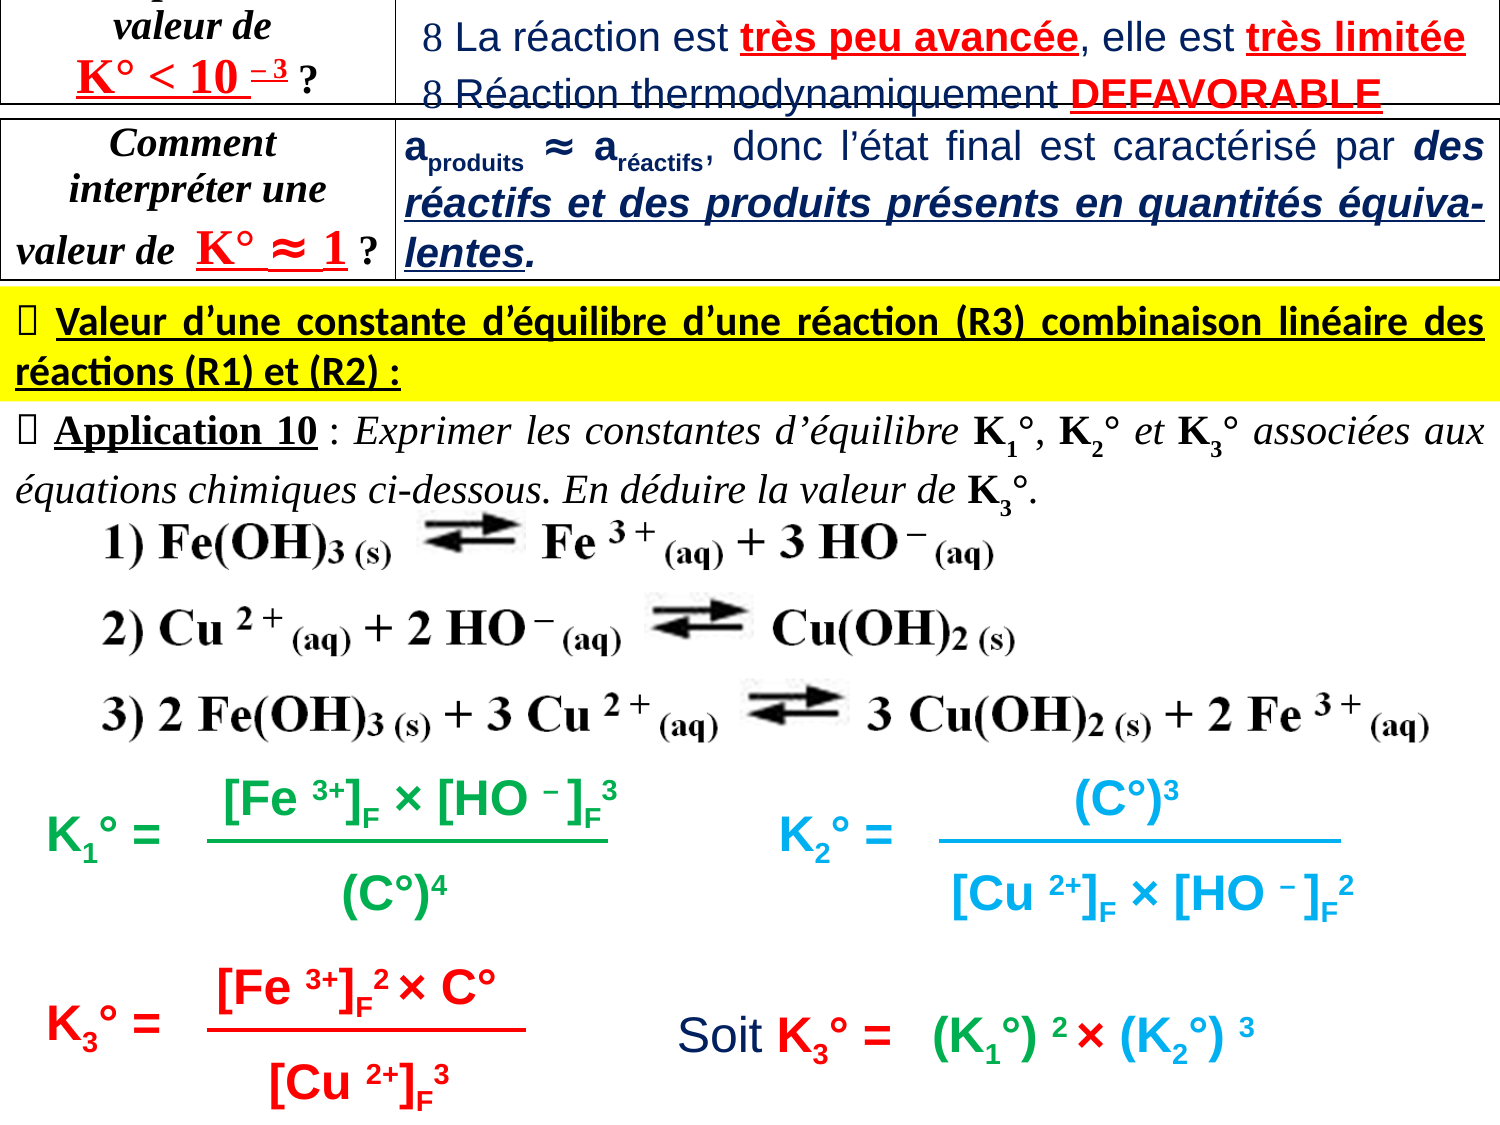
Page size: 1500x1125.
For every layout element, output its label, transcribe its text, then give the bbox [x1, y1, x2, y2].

text_box [Fe 3+]F × [HO – ]F3 [208, 760, 633, 842]
table_header Comment interpréter une valeur de K° < 10 – 3 ? [1, 0, 395, 103]
text_box (C°)4 [326, 852, 463, 928]
text_box  Réaction thermodynamiquement DEFAVORABLE [407, 59, 1500, 125]
text_box [Cu 2+]F3 [253, 1041, 514, 1125]
text_box  La réaction est très peu avancée, elle est très limitée [407, 2, 1500, 59]
picture [100, 510, 1436, 752]
text_box Soit K3° = [662, 994, 908, 1078]
text_box K2° = [763, 793, 909, 877]
text_box  Valeur d’une constante d’équilibre d’une réaction (R3) combinaison linéaire des réactions (R1) et (R2) : [0, 286, 1500, 395]
text_box aproduits ≈ aréactifs, donc l’état final est caractérisé par des réactifs et des produits présents en quantités équiva-lentes. [389, 111, 1500, 284]
text_box K3° = [31, 982, 177, 1066]
text_box  Application 10 : Exprimer les constantes d’équilibre K1°, K2° et K3° associées aux équations chimiques ci-dessous. En déduire la valeur de K3°. [0, 395, 1500, 529]
table_header [396, 0, 1499, 103]
text_box [Fe 3+]F2 × C° [201, 947, 512, 1031]
text_box (C°)3 [1059, 760, 1195, 834]
table_header Comment interpréter une valeur de K° ≈ 1 ? [1, 120, 389, 279]
text_box K1° = [31, 793, 177, 877]
text_box [Cu 2+]F × [HO – ]F2 [936, 852, 1370, 936]
text_box (K1°) 2 × (K2°) 3 [917, 994, 1271, 1078]
